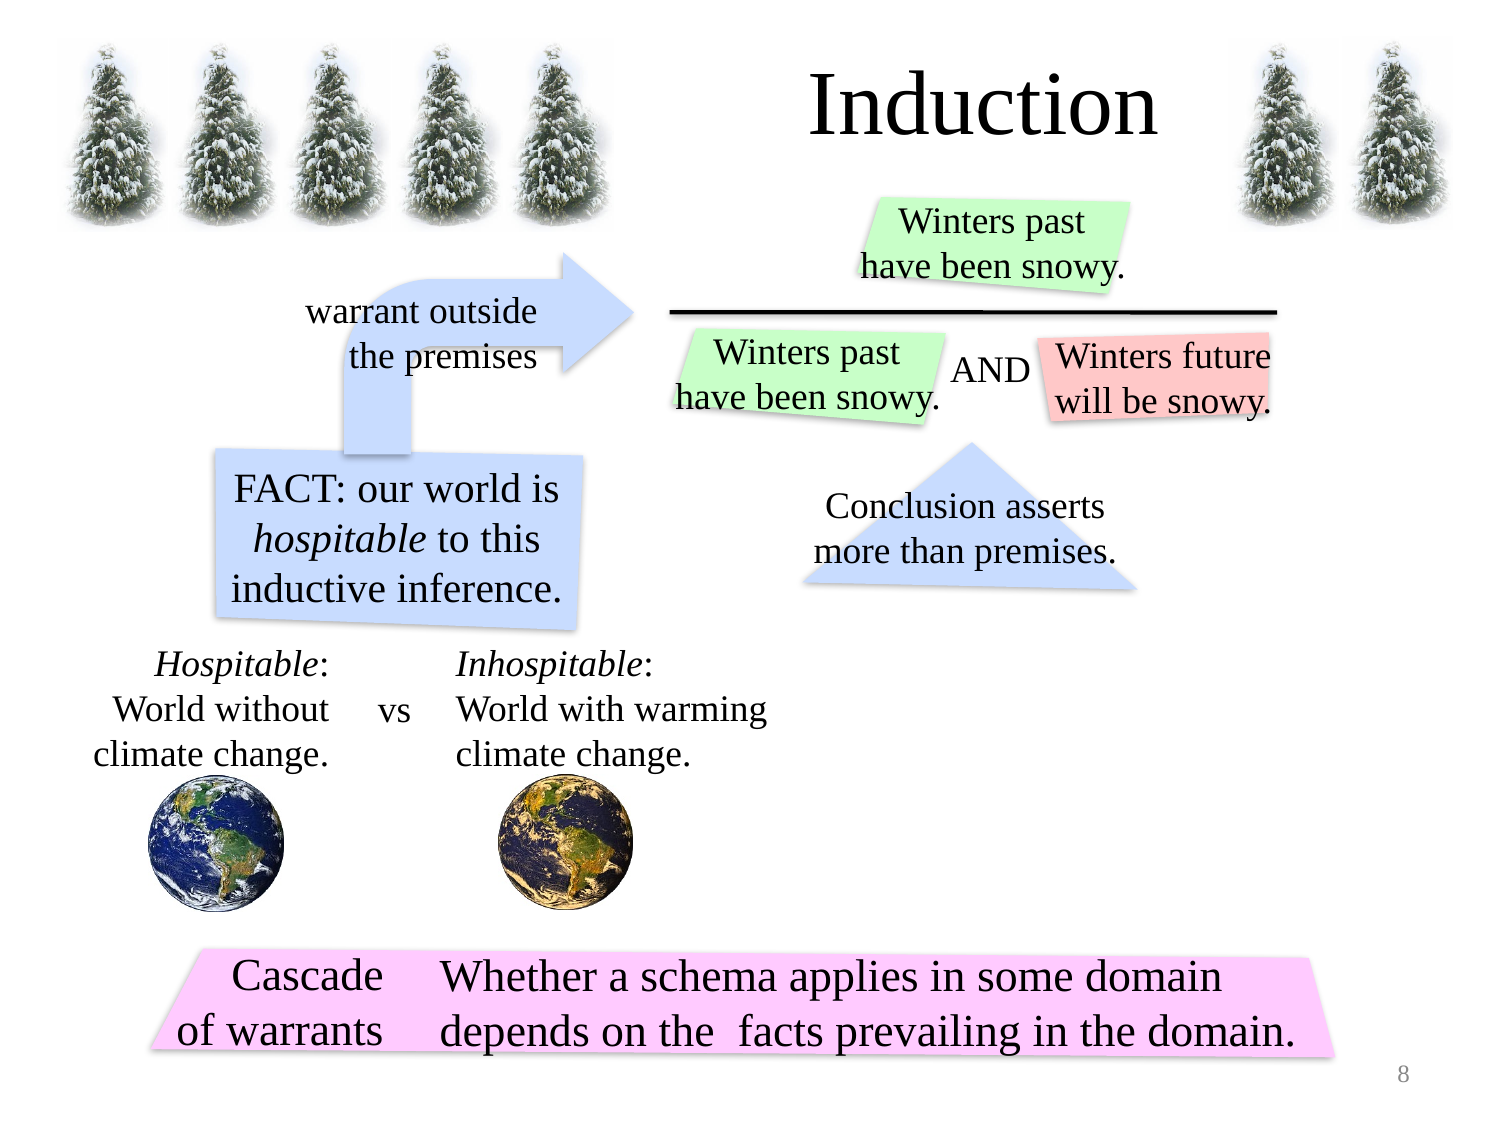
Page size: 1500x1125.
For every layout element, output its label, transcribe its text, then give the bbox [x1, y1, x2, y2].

picture [1228, 38, 1339, 232]
slide_number 8 [1074, 1042, 1425, 1103]
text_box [76, 631, 840, 913]
picture [1341, 36, 1453, 230]
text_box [758, 441, 1173, 590]
picture [57, 38, 615, 232]
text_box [657, 319, 1308, 430]
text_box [842, 188, 1142, 295]
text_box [189, 252, 635, 629]
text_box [147, 937, 1336, 1065]
title Induction [686, 15, 1282, 180]
